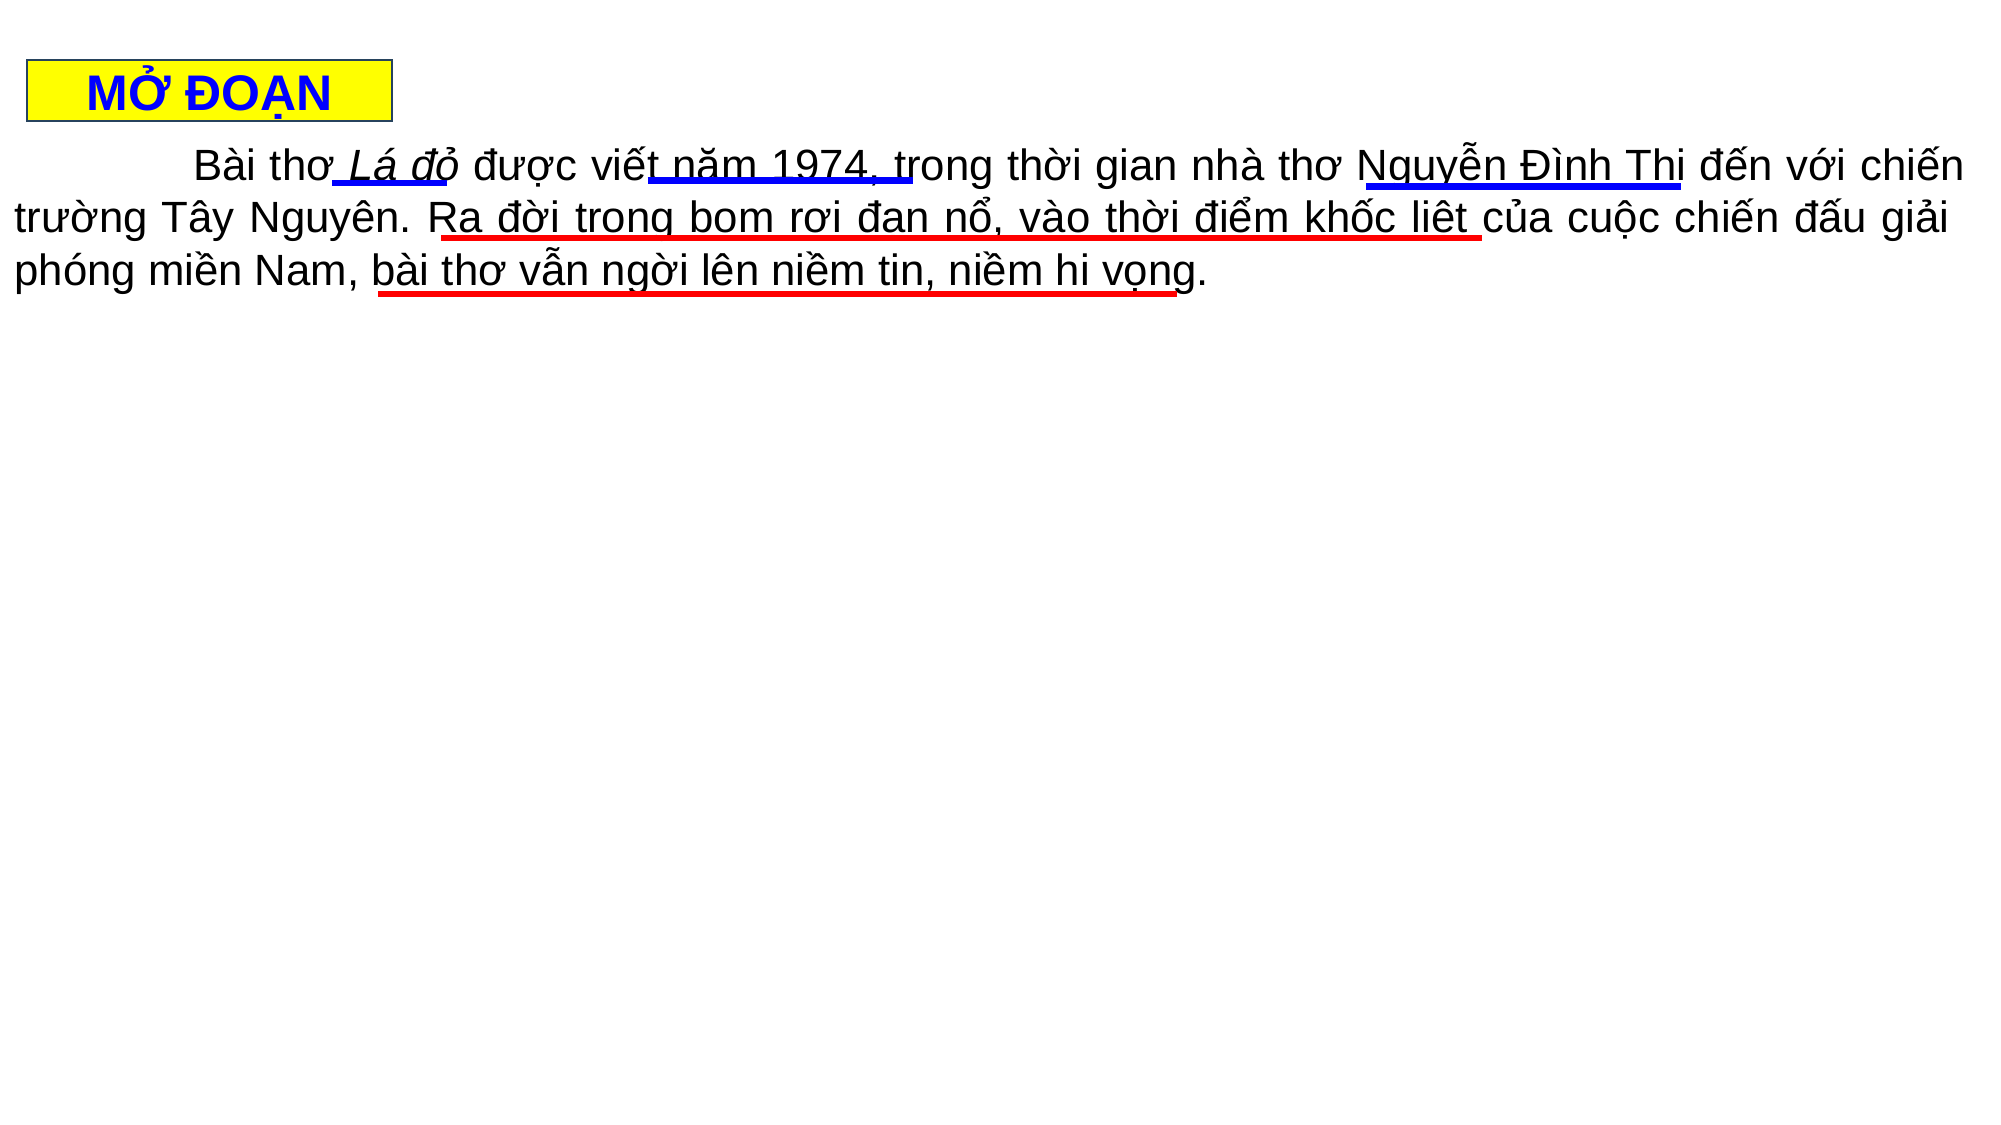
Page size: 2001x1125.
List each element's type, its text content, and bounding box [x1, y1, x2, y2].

text_box MỞ ĐOẠN [26, 59, 393, 122]
text_box Bài thơ Lá đỏ được viết năm 1974, trong thời gian nhà thơ Nguyễn Đình Thi đến với chiến trường Tây Nguyên. Ra đời trong bom rơi đạn nổ, vào thời điểm khốc liệt của cuộc chiến đấu giải phóng miền Nam, bài thơ vẫn ngời lên niềm tin, niềm hi vọng. [0, 129, 1982, 302]
